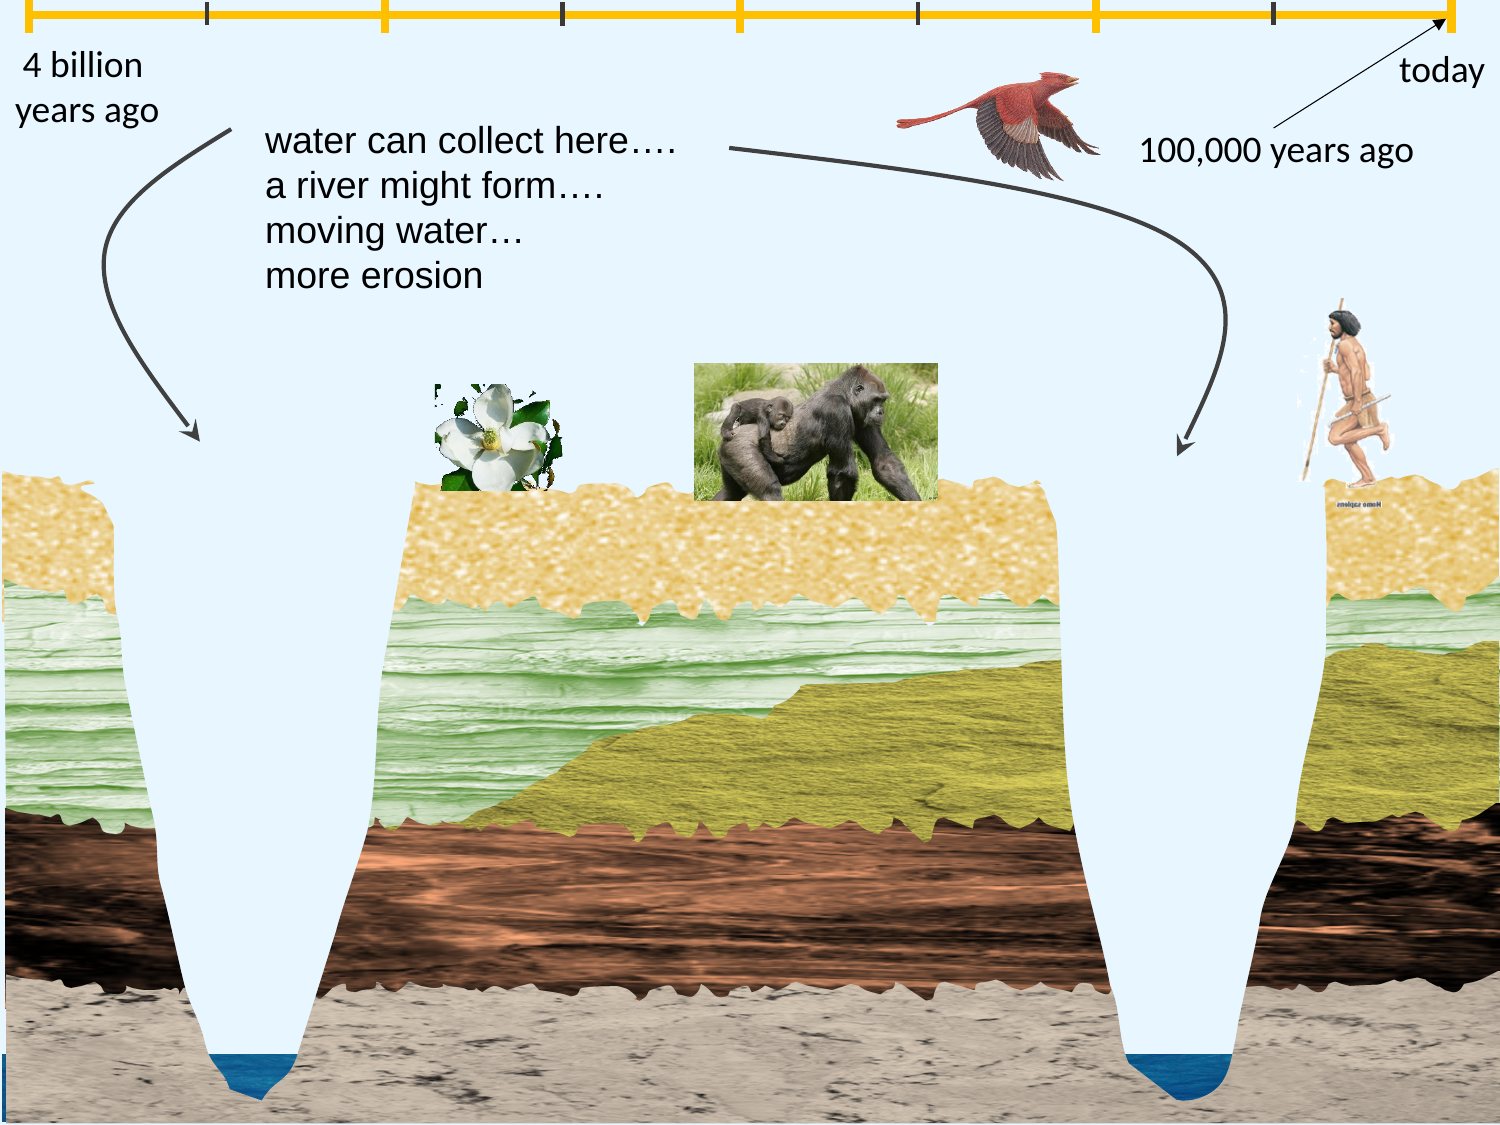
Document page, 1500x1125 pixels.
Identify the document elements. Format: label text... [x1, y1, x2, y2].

text_box [102, 128, 232, 442]
picture [889, 74, 1105, 185]
picture [1, 297, 1500, 1124]
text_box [0, 0, 1500, 74]
text_box 100,000 years ago [1123, 117, 1430, 178]
text_box water can collect here…. a river might form…. moving water… more erosion [250, 108, 693, 303]
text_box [1273, 18, 1446, 129]
text_box [729, 146, 1227, 457]
